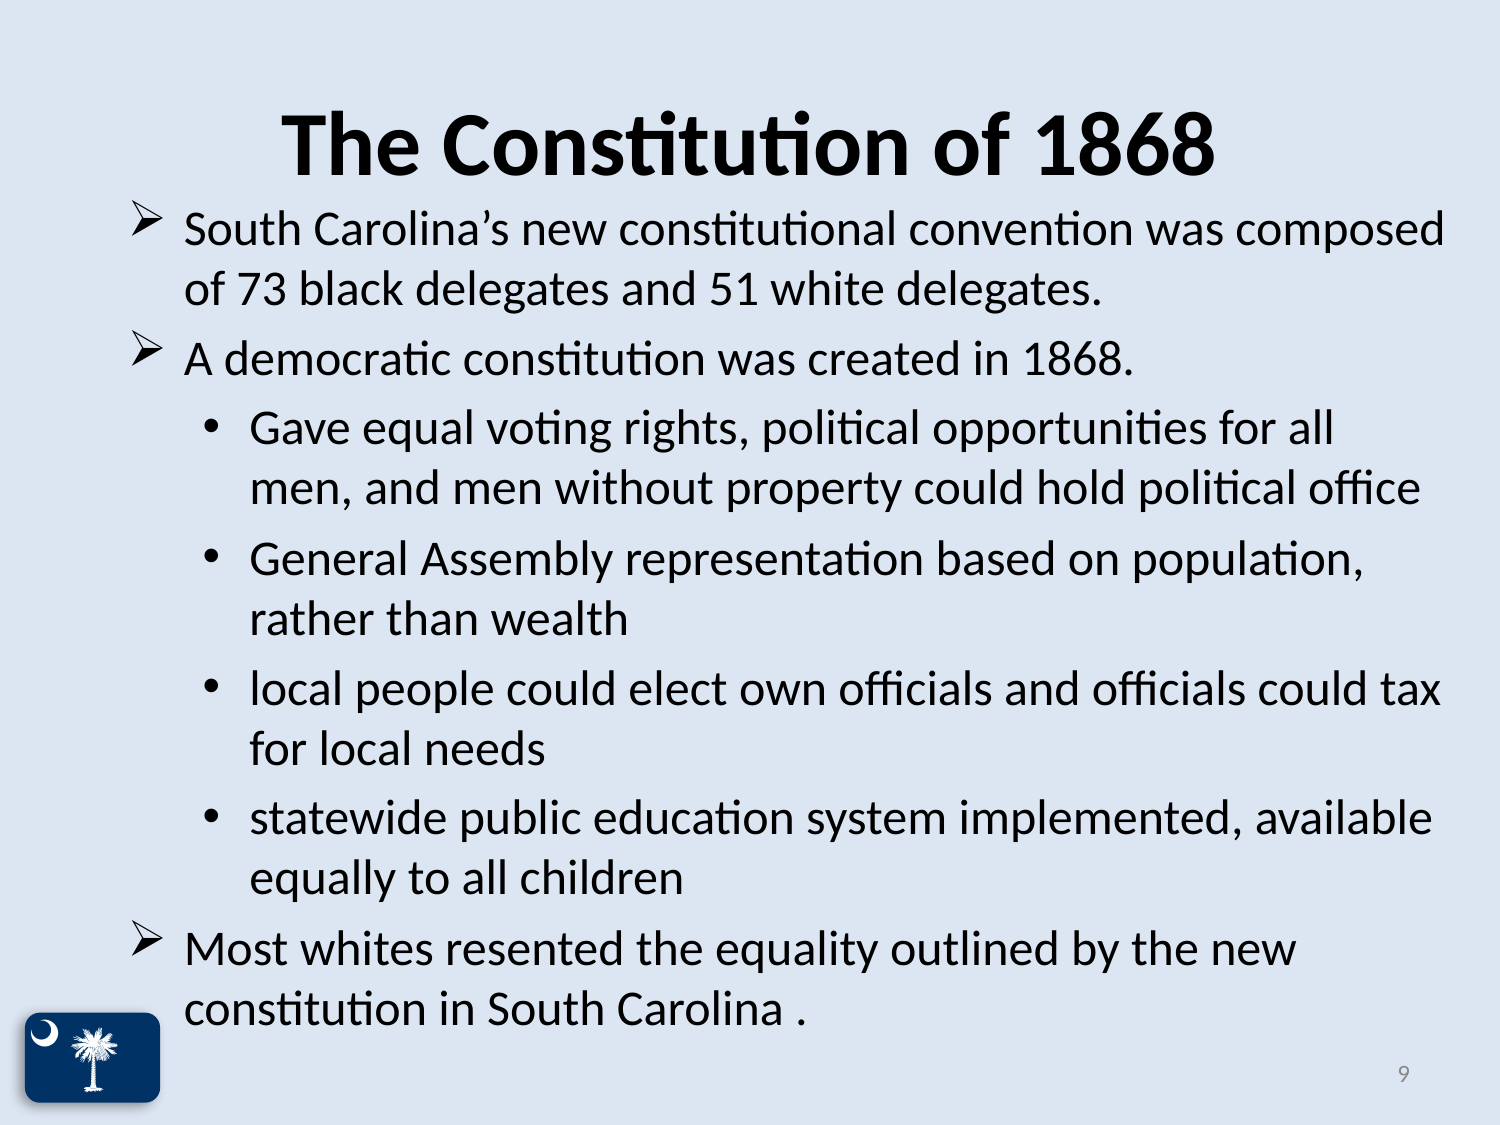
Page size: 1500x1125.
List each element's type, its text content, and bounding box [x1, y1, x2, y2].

picture [24, 1012, 161, 1103]
title The Constitution of 1868 [75, 45, 1425, 233]
list South Carolina’s new constitutional convention was composed of 73 black delegates and 51 white delegates. A democratic constitution was created in 1868. Gave equal voting rights, political opportunities for all men, and men without property could hold political office General Assembly representation based on population, rather than wealth local people could elect own officials and officials could tax for local needs statewide public education system implemented, available equally to all children Most whites resented the equality outlined by the new constitution in South Carolina . [112, 187, 1463, 930]
slide_number 9 [1074, 1042, 1425, 1103]
